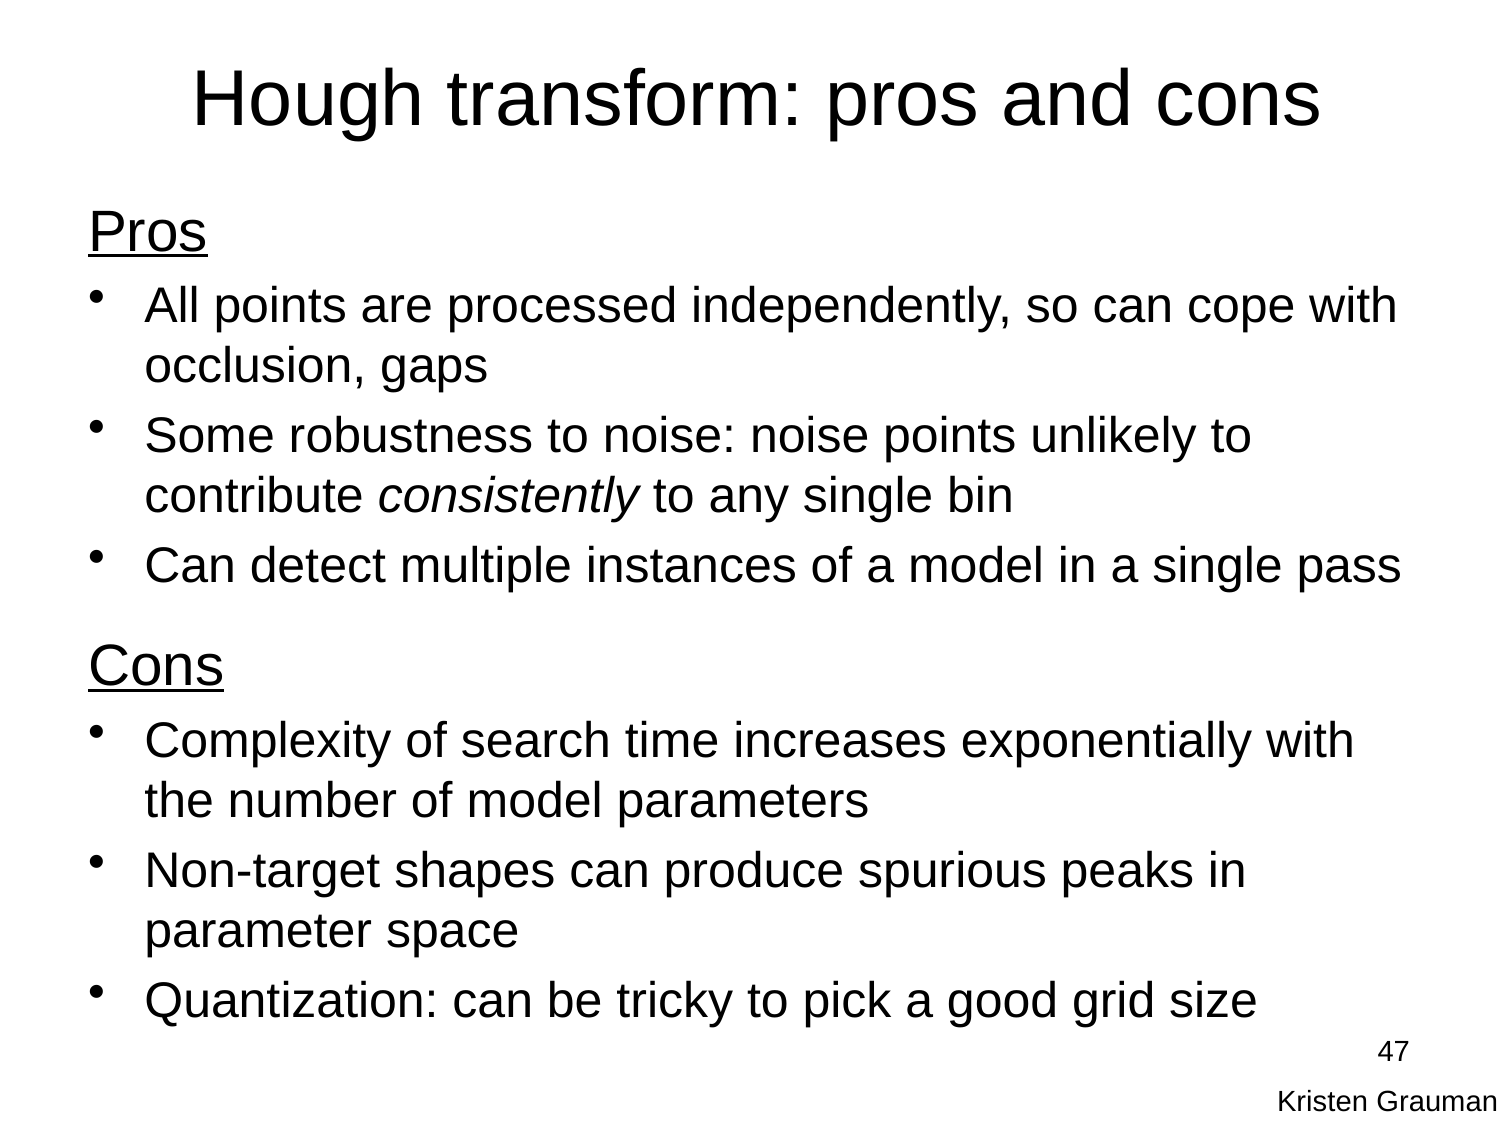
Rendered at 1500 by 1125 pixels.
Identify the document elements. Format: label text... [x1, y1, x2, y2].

list Pros All points are processed independently, so can cope with occlusion, gaps Some robustness to noise: noise points unlikely to contribute consistently to any single bin Can detect multiple instances of a model in a single pass Cons Complexity of search time increases exponentially with the number of model parameters Non-target shapes can produce spurious peaks in parameter space Quantization: can be tricky to pick a good grid size [72, 184, 1424, 994]
text_box Kristen Grauman [1262, 1074, 1500, 1125]
slide_number 47 [1074, 1024, 1426, 1103]
title Hough transform: pros and cons [82, 0, 1434, 188]
